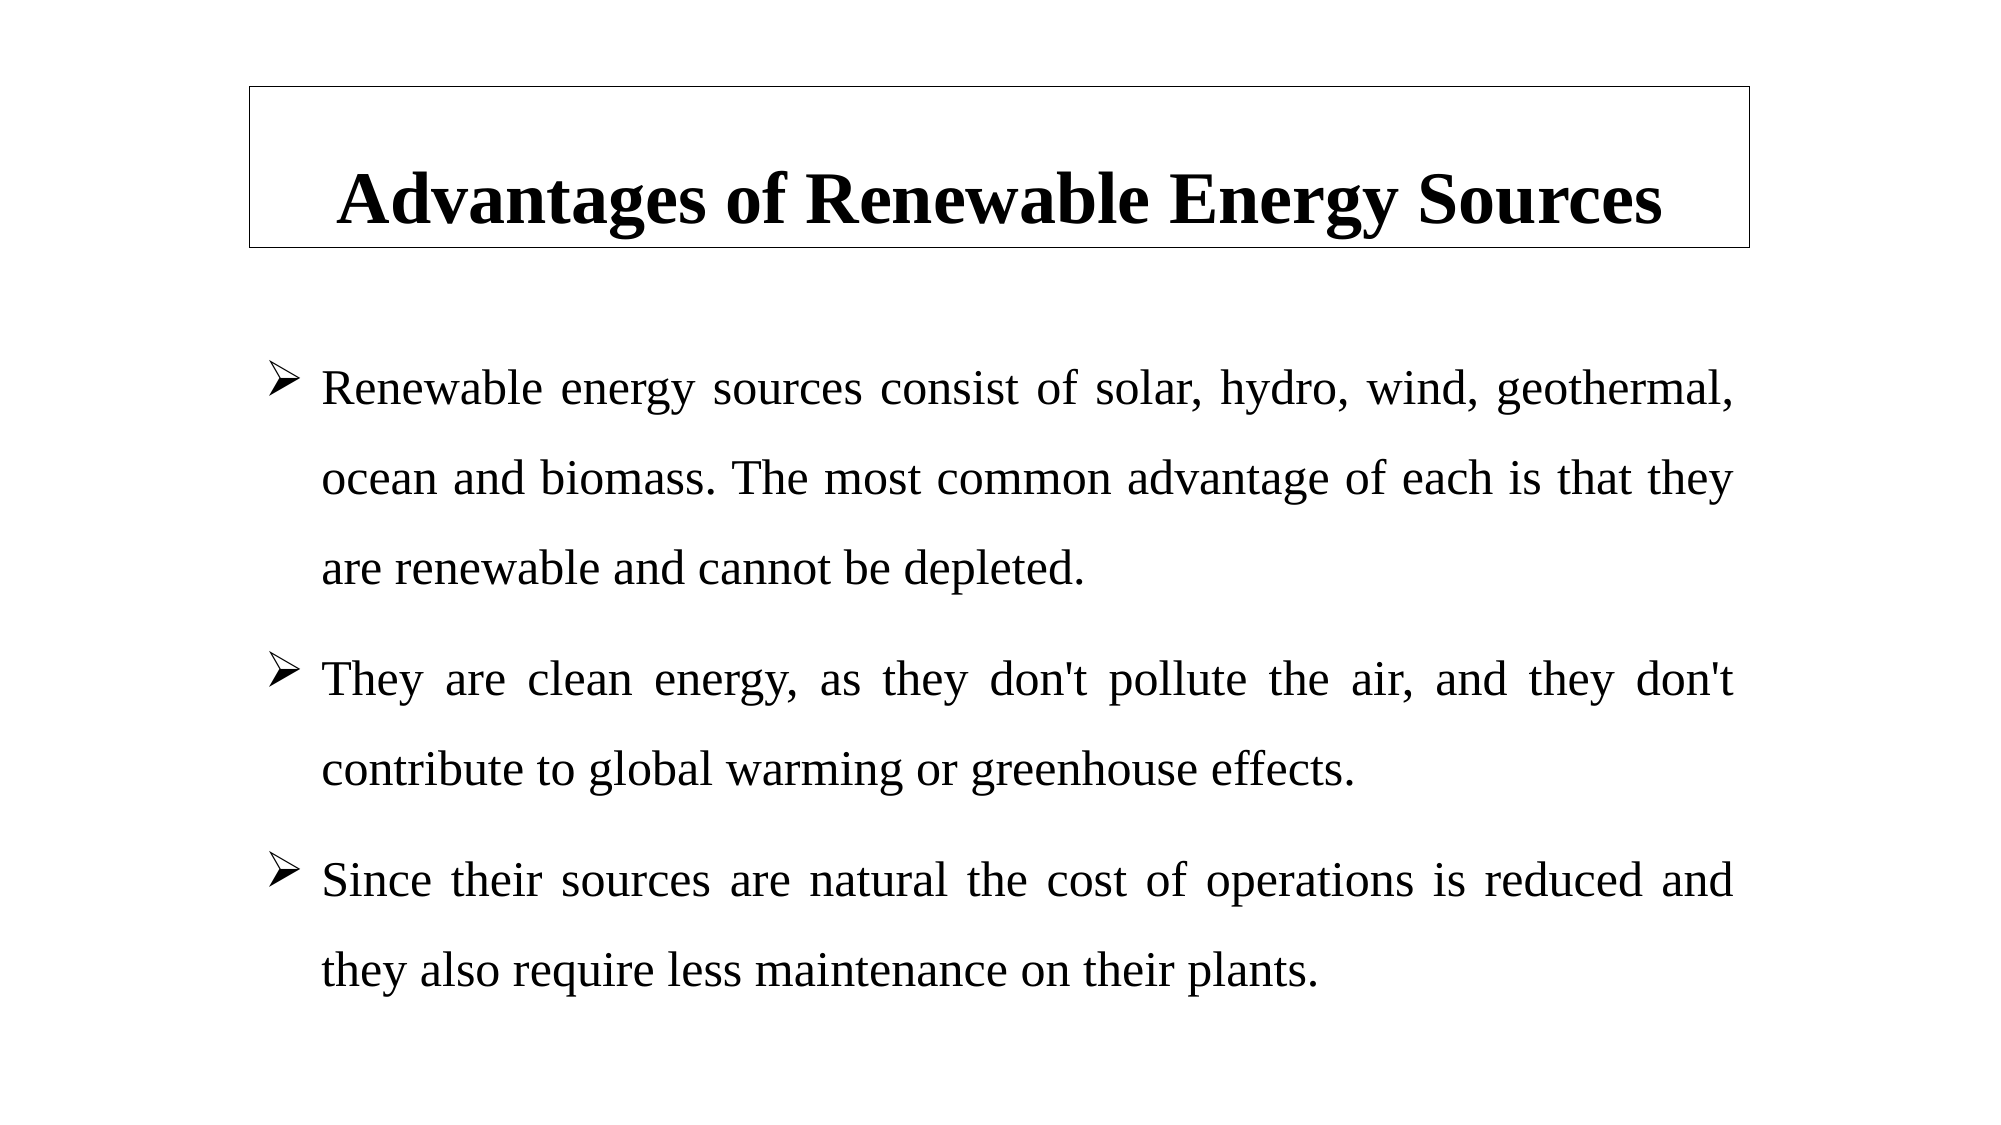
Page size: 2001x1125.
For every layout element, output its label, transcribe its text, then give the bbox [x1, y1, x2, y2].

subtitle Renewable energy sources consist of solar, hydro, wind, geothermal, ocean and biomass. The most common advantage of each is that they are renewable and cannot be depleted. They are clean energy, as they don't pollute the air, and they don't contribute to global warming or greenhouse effects. Since their sources are natural the cost of operations is reduced and they also require less maintenance on their plants. [249, 316, 1750, 1021]
title Advantages of Renewable Energy Sources [249, 86, 1750, 248]
